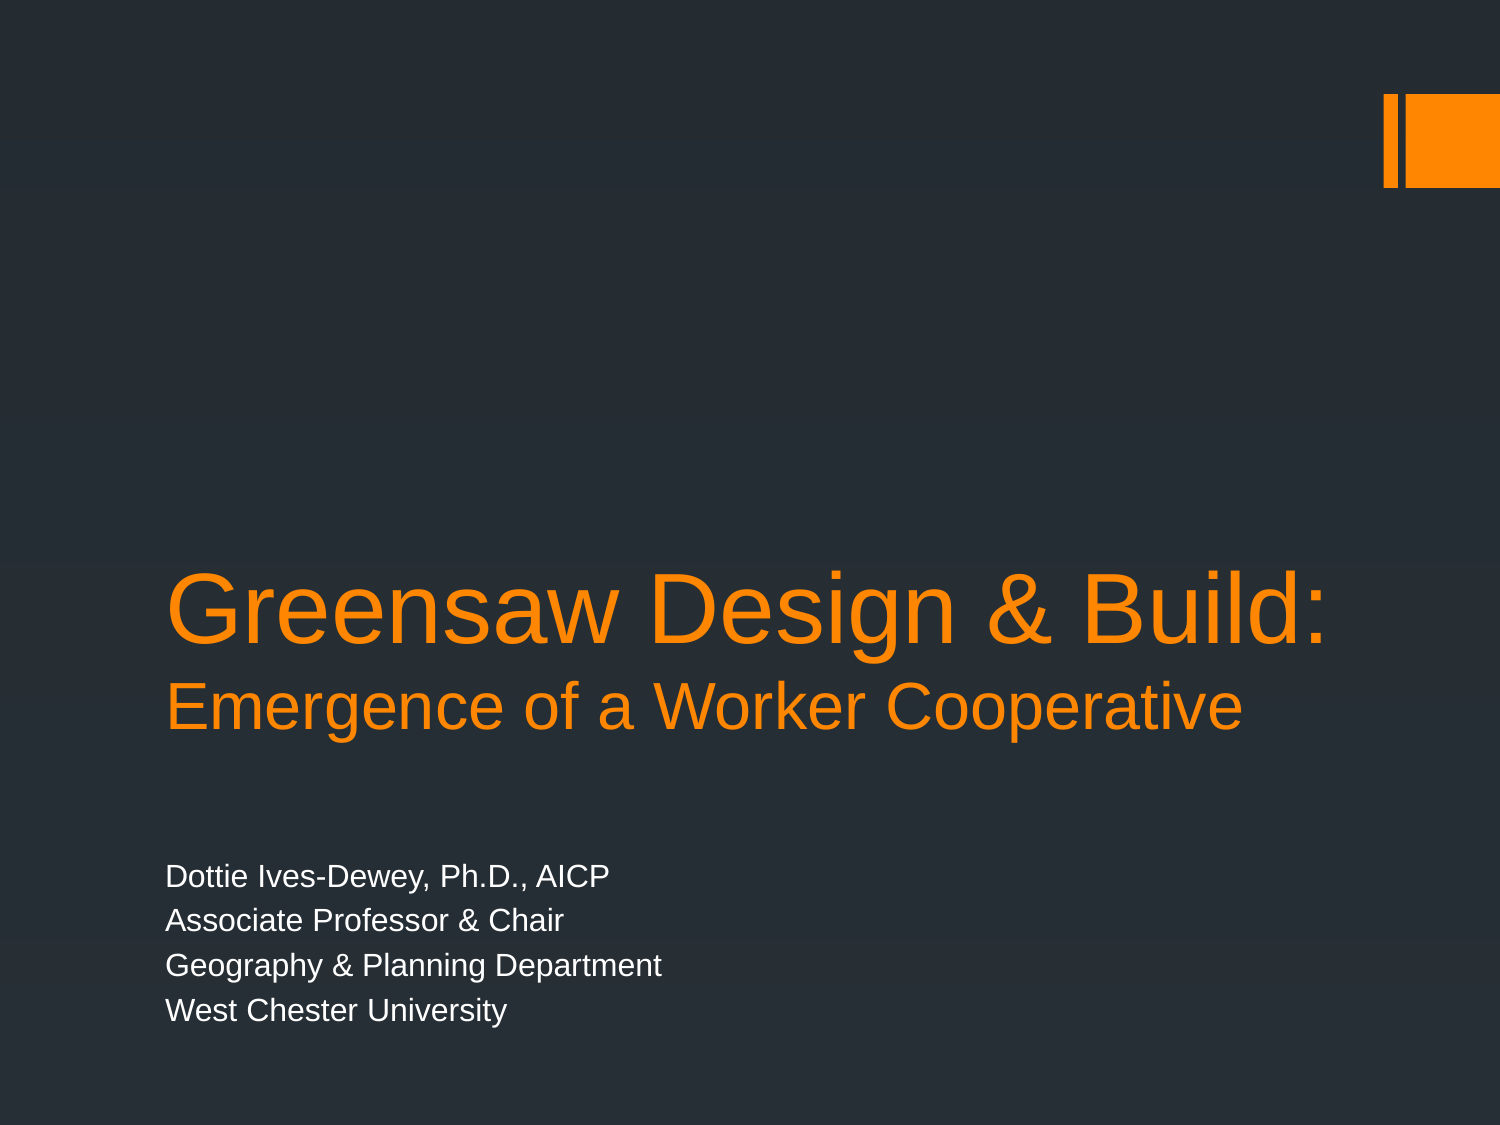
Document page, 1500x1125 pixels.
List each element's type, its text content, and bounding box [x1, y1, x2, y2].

title Greensaw Design & Build: Emergence of a Worker Cooperative [150, 324, 1350, 751]
subtitle Dottie Ives-Dewey, Ph.D., AICP Associate Professor & Chair Geography & Planning Department West Chester University [150, 847, 1350, 1036]
